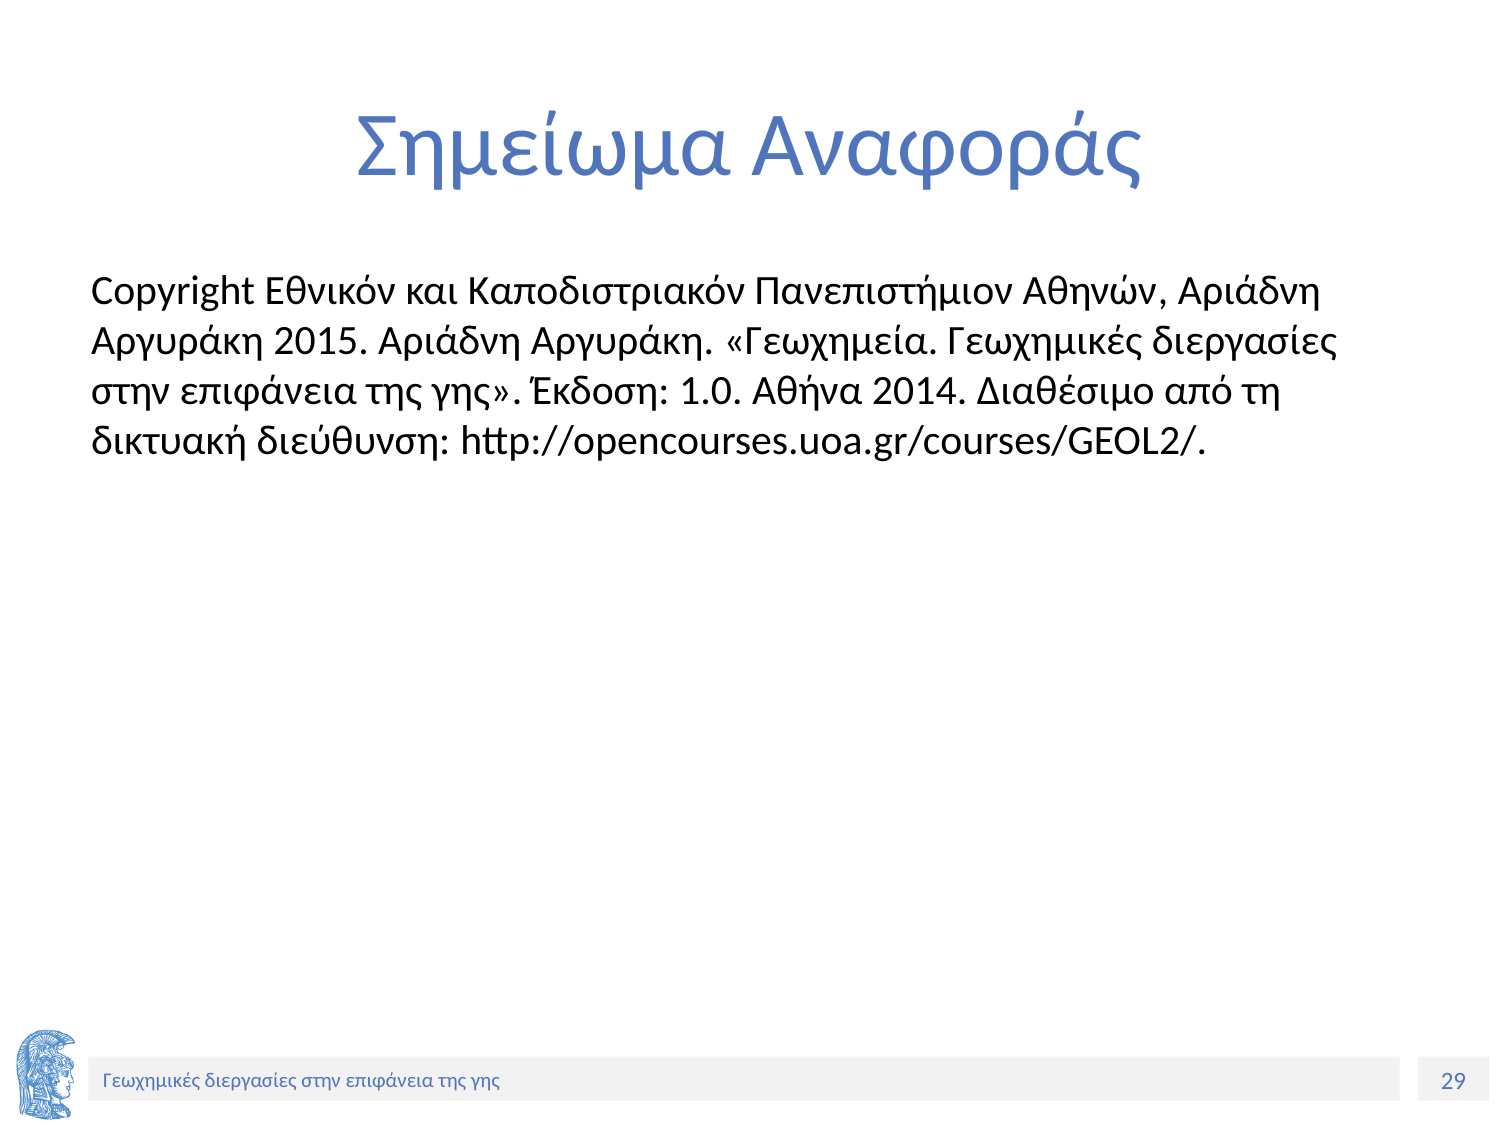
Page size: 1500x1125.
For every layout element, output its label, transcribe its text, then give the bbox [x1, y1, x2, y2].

list Copyright Εθνικόν και Καποδιστριακόν Πανεπιστήμιον Αθηνών, Αριάδνη Αργυράκη 2015. Αριάδνη Αργυράκη. «Γεωχημεία. Γεωχημικές διεργασίες στην επιφάνεια της γης». Έκδοση: 1.0. Αθήνα 2014. Διαθέσιμο από τη δικτυακή διεύθυνση: http://opencourses.uoa.gr/courses/GEOL2/. [76, 255, 1427, 998]
picture [9, 1026, 81, 1120]
title Σημείωμα Αναφοράς [75, 45, 1425, 233]
